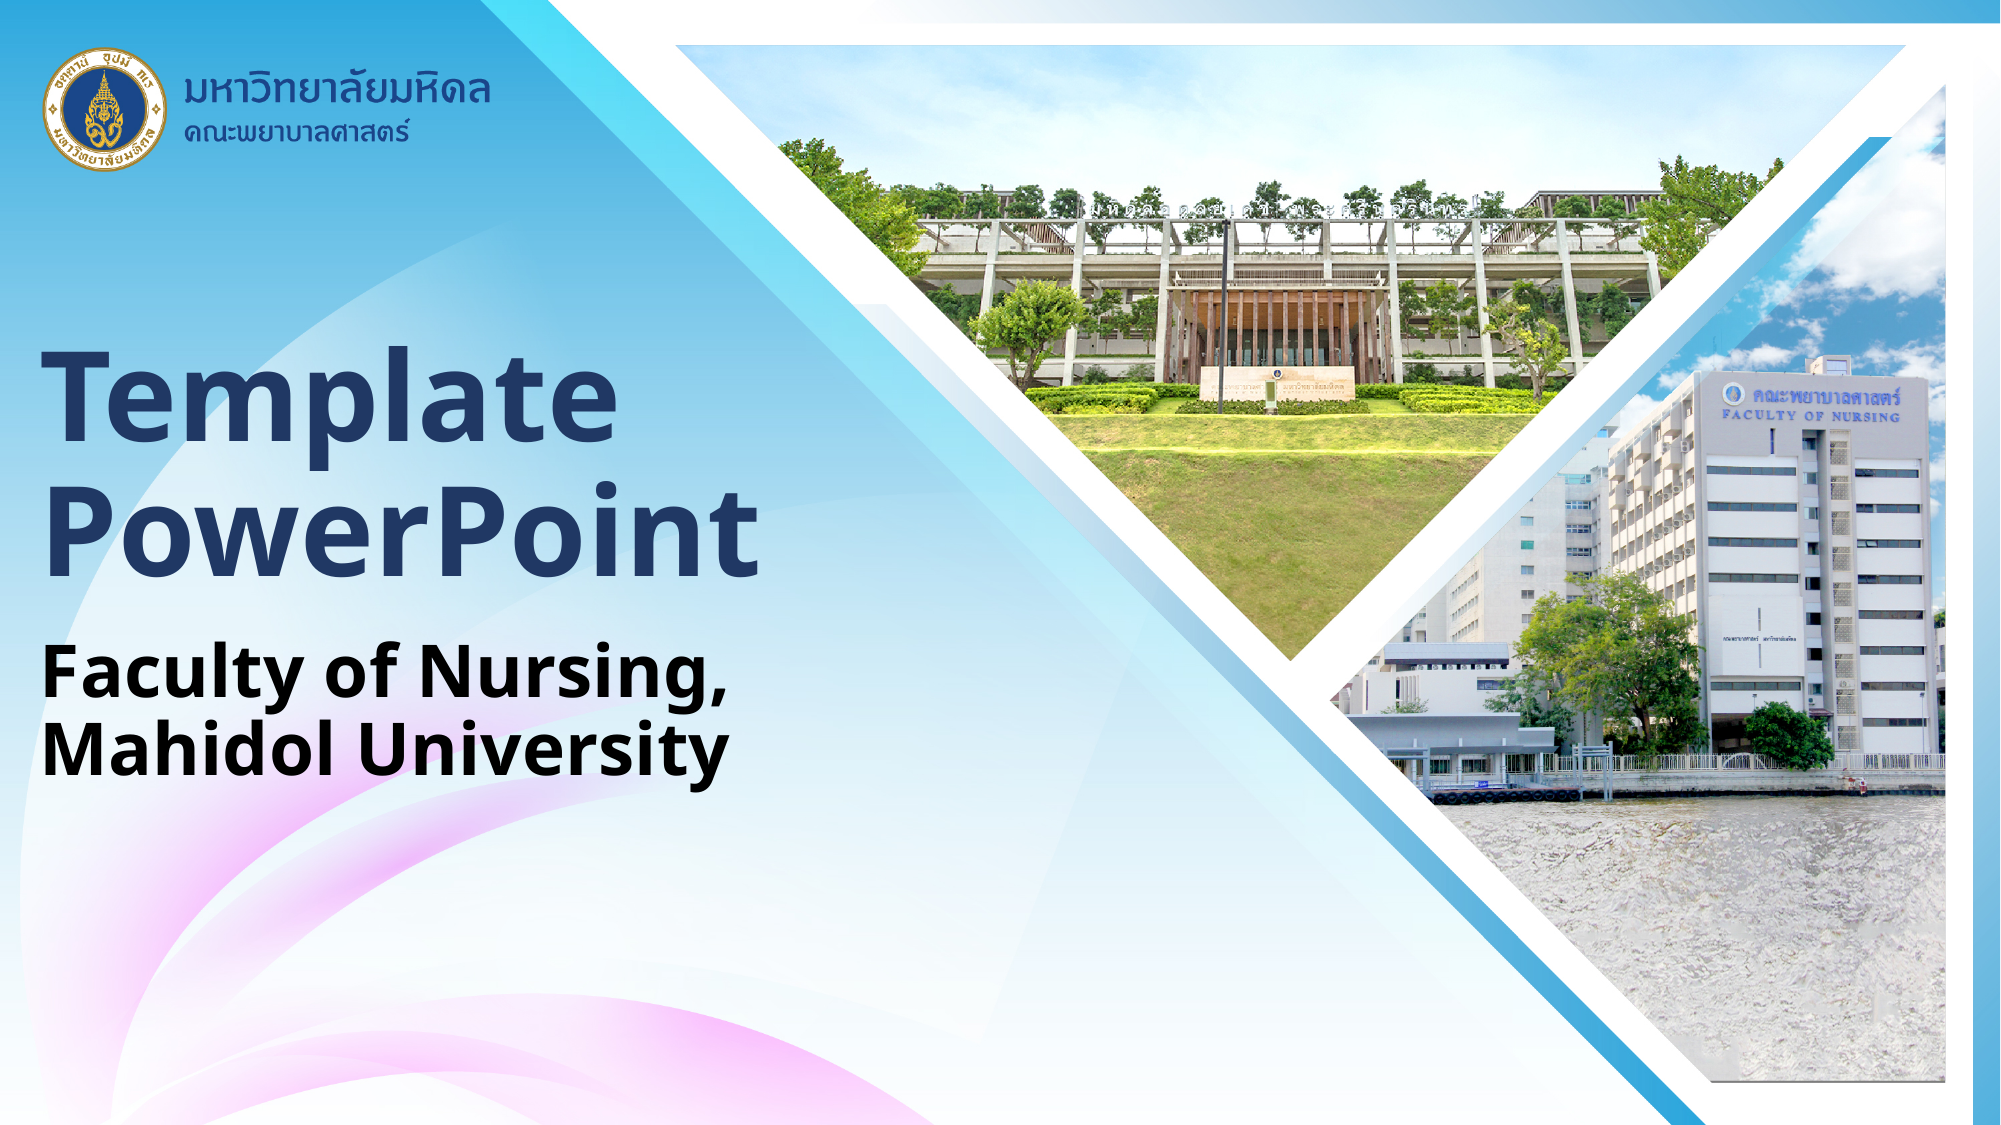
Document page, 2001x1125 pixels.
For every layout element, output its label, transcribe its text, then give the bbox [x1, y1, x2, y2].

picture [0, 0, 2001, 1125]
subtitle Faculty of Nursing, Mahidol University [24, 626, 1041, 899]
title Template PowerPoint [24, 219, 1020, 612]
